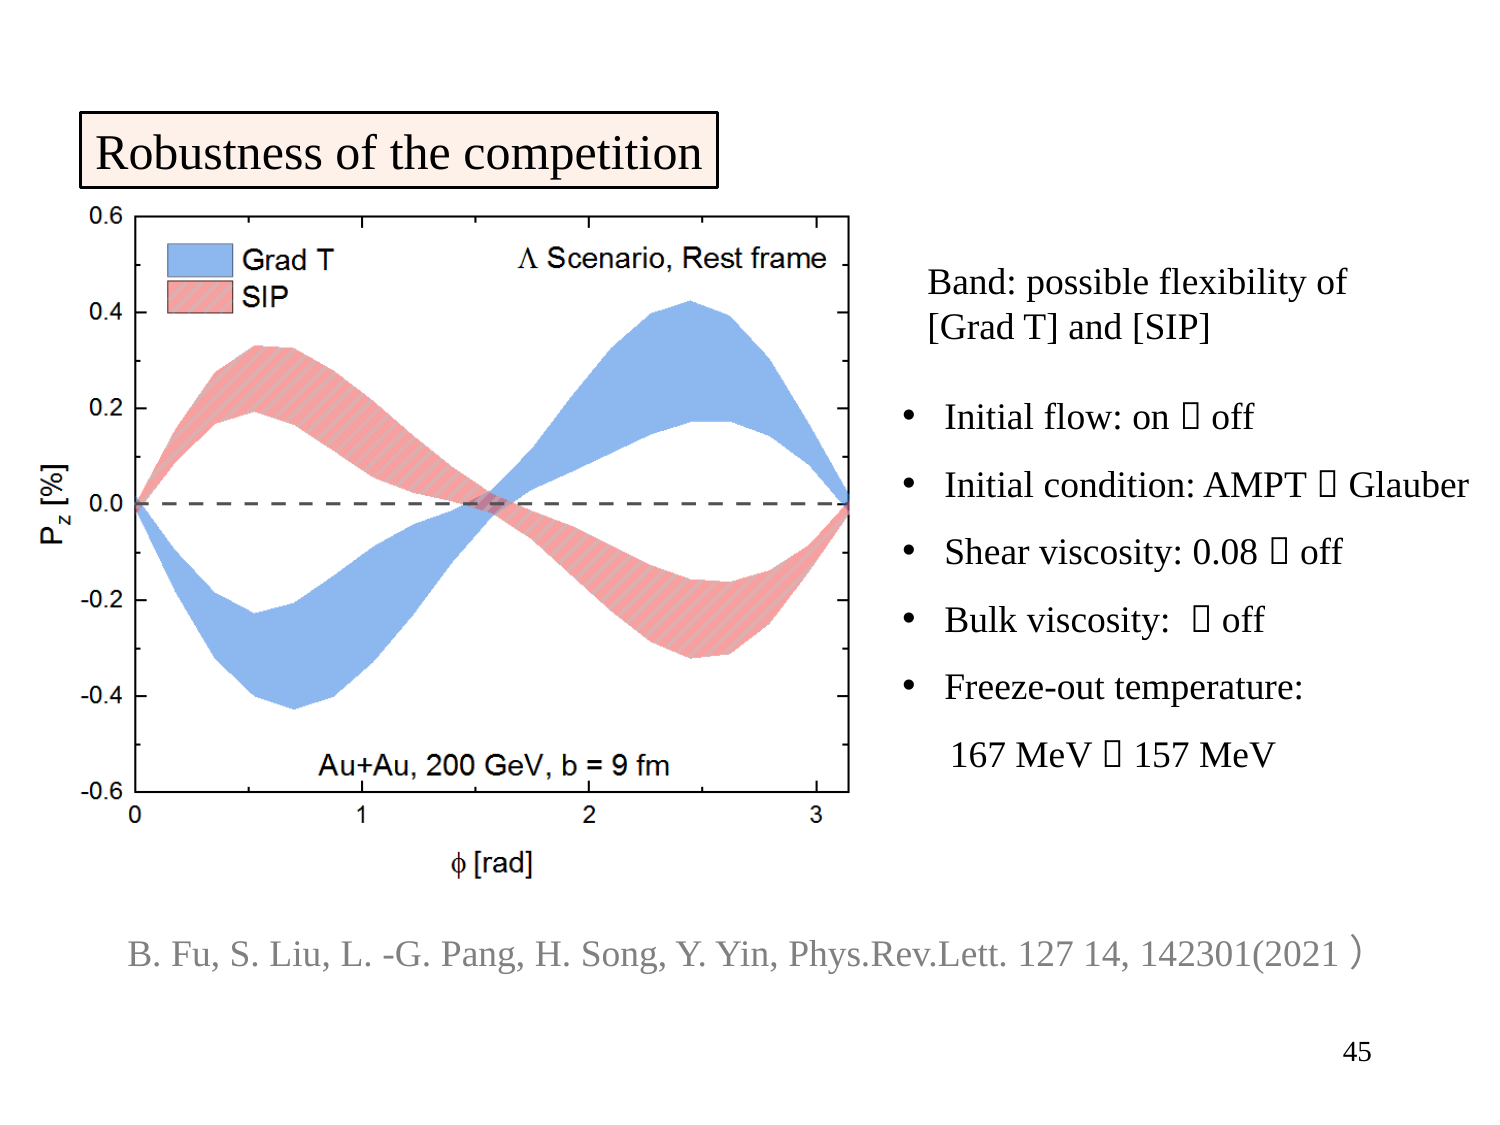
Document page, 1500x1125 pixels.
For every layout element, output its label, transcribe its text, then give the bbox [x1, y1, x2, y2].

text_box Robustness of the competition [80, 112, 718, 188]
slide_number 45 [1074, 1024, 1388, 1101]
picture [24, 199, 863, 890]
text_box Band: possible flexibility of [Grad T] and [SIP] [912, 249, 1425, 355]
text_box B. Fu, S. Liu, L. -G. Pang, H. Song, Y. Yin, Phys.Rev.Lett. 127 14, 142301(2021） [112, 921, 1465, 982]
